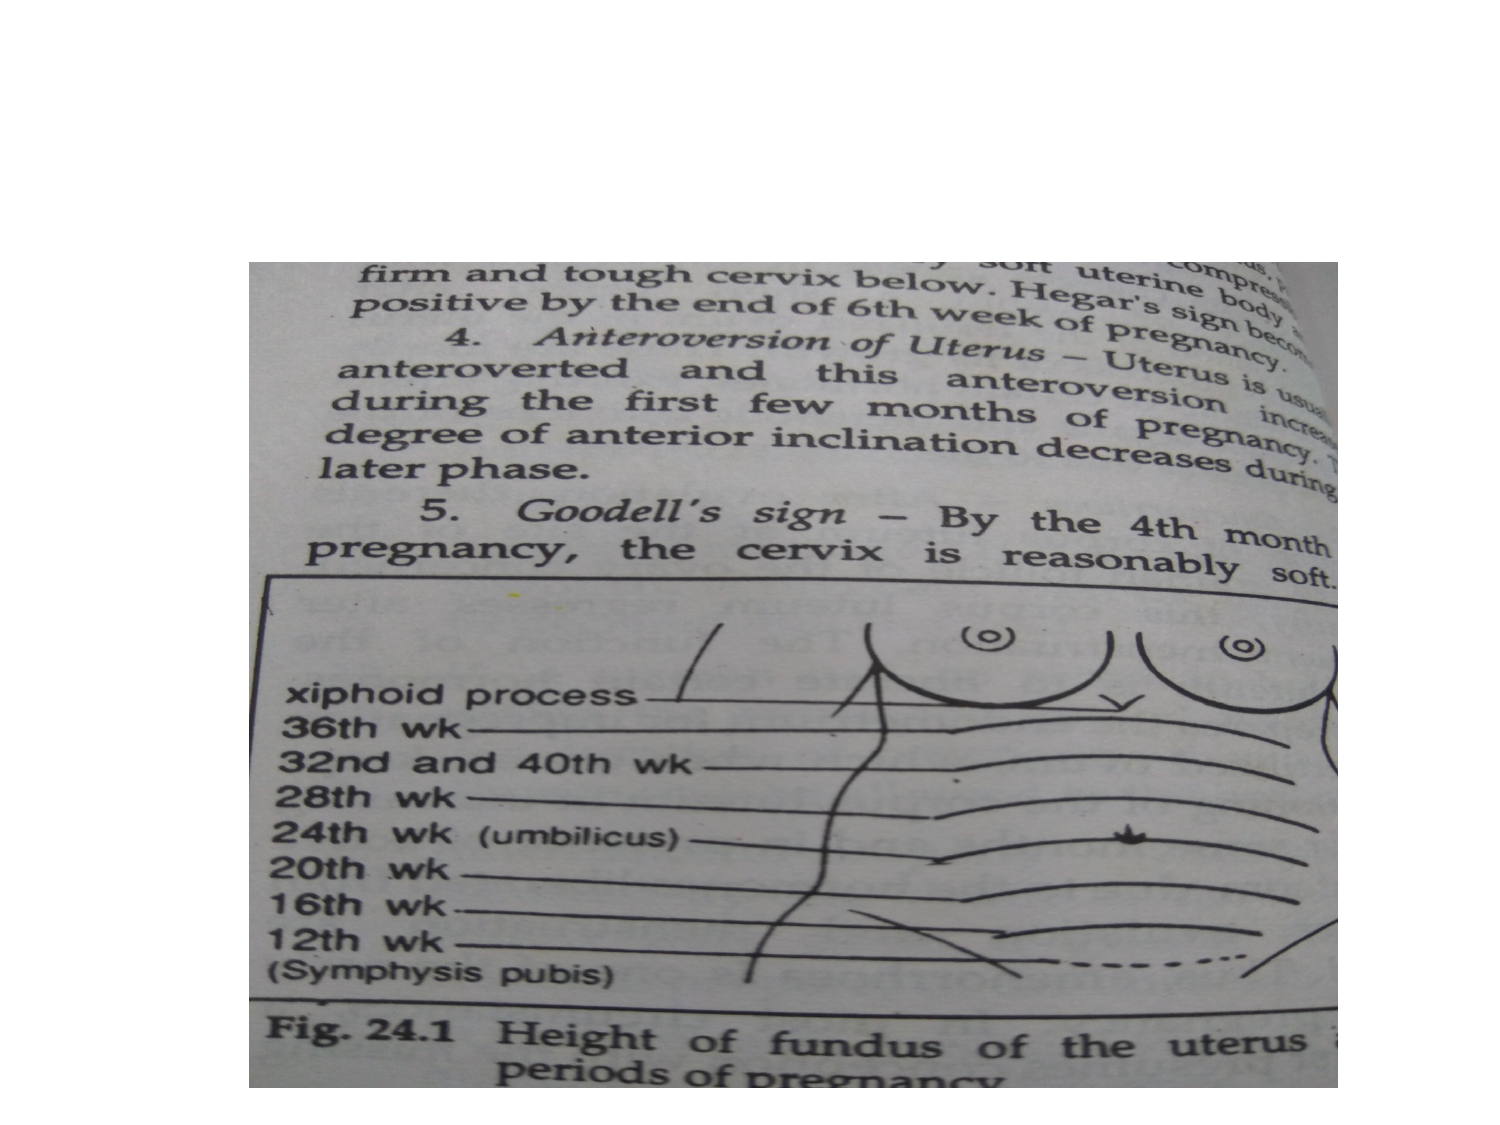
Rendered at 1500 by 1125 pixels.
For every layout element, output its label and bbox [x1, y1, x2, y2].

list [249, 262, 1338, 1088]
